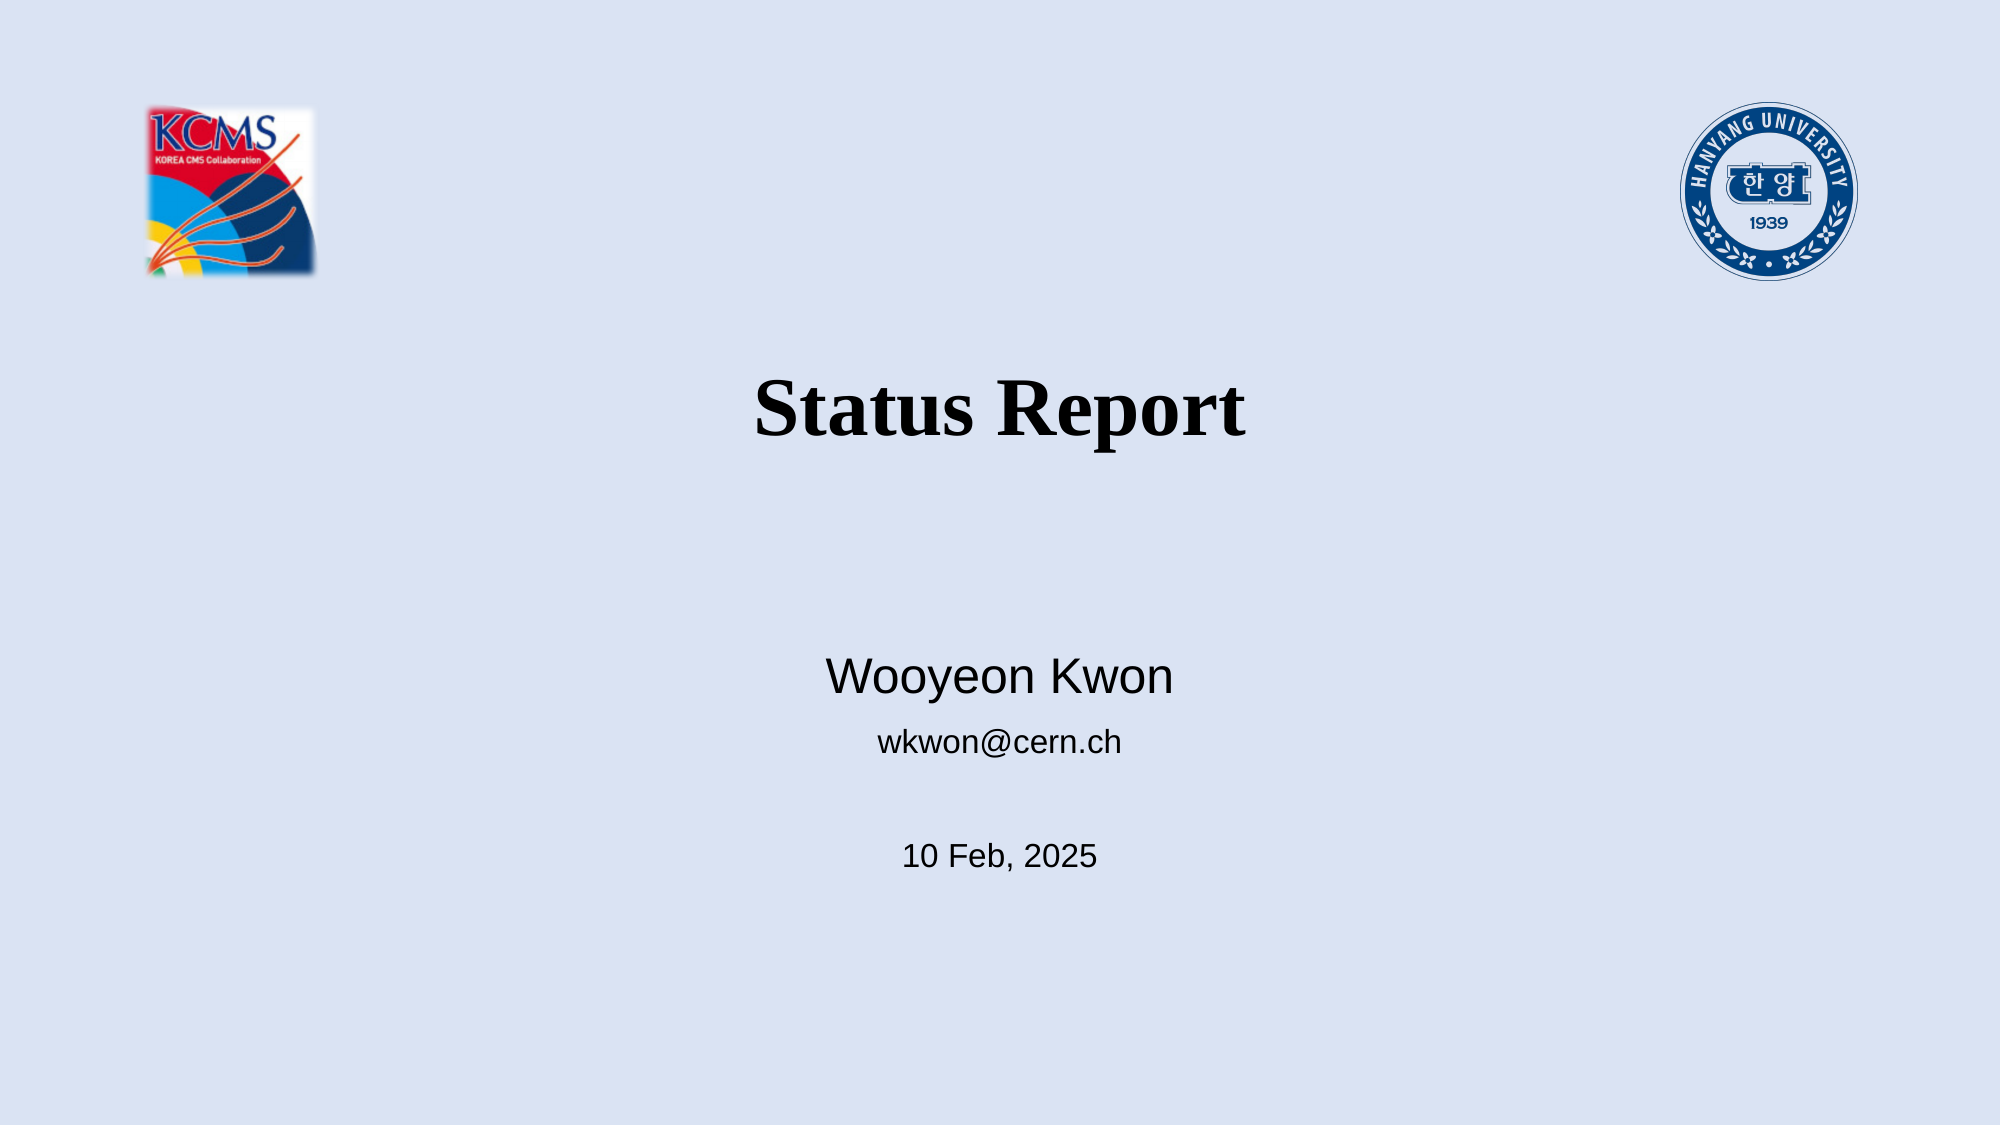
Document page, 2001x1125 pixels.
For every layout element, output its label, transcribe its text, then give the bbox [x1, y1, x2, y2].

list Wooyeon Kwon wkwon@cern.ch 10 Feb, 2025 [230, 642, 1769, 977]
picture [1680, 102, 1858, 281]
picture [153, 113, 309, 270]
list Status Report [255, 355, 1745, 563]
